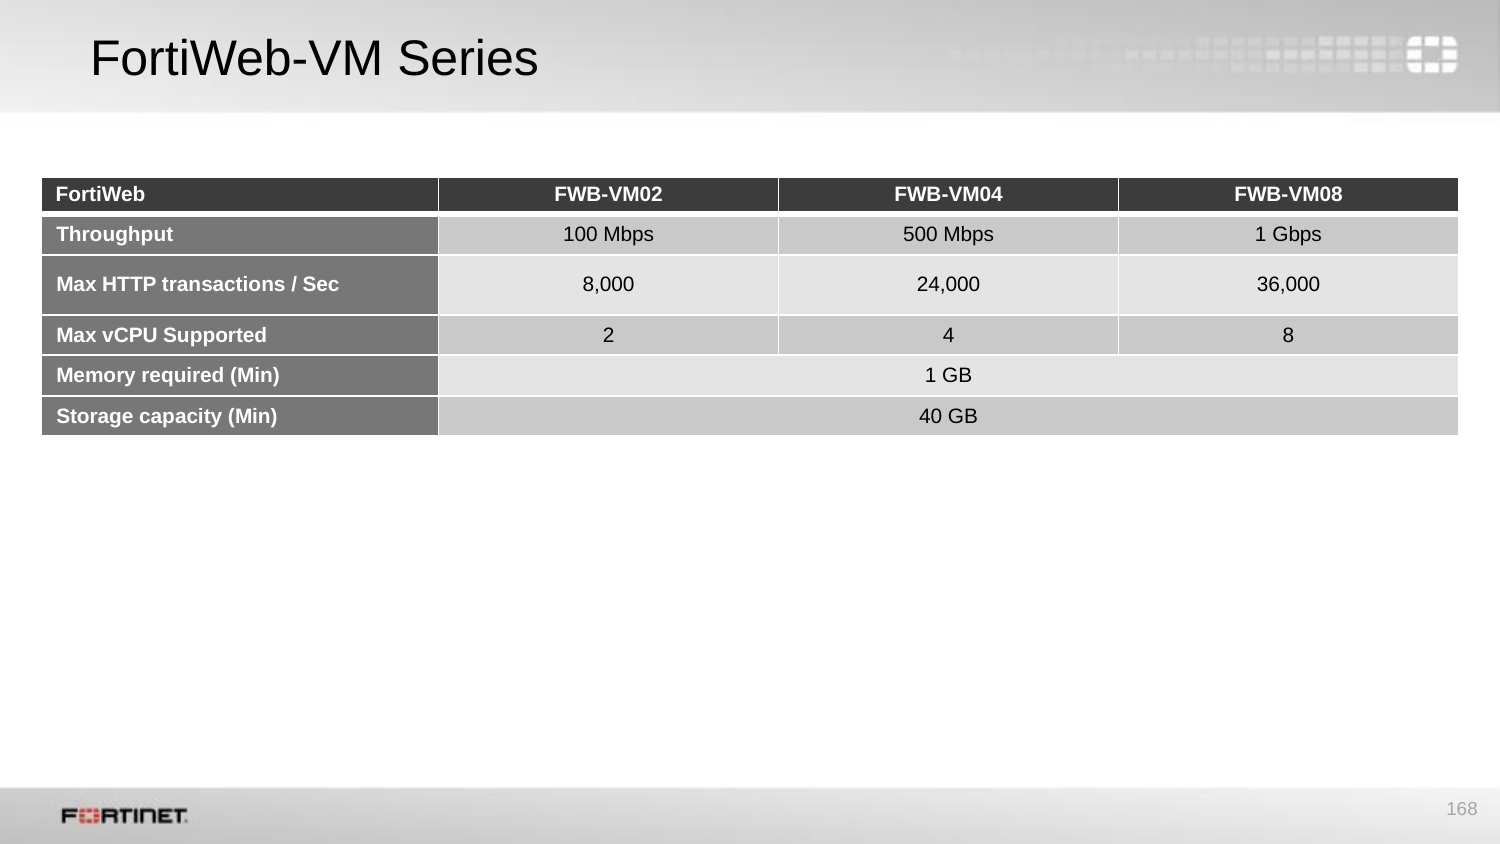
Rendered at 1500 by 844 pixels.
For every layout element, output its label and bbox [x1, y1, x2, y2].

table_cell [1119, 316, 1458, 354]
table_header [1119, 178, 1458, 211]
table_cell [42, 397, 438, 435]
table_cell [42, 217, 438, 254]
table_cell [439, 217, 778, 254]
table_cell [439, 256, 778, 314]
table_cell [779, 316, 1118, 354]
table_header [42, 178, 438, 211]
picture [0, 0, 1500, 844]
table_cell [439, 316, 778, 354]
table_cell [1119, 217, 1458, 254]
table_cell [42, 316, 438, 354]
table_cell [439, 397, 1458, 435]
table_cell [779, 256, 1118, 314]
table_header [779, 178, 1118, 211]
table_cell [439, 356, 1458, 395]
table_header [439, 178, 778, 211]
table_cell [42, 356, 438, 395]
table_cell [1119, 256, 1458, 314]
title [75, 3, 1370, 114]
table_cell [42, 256, 438, 314]
table_cell [779, 217, 1118, 254]
